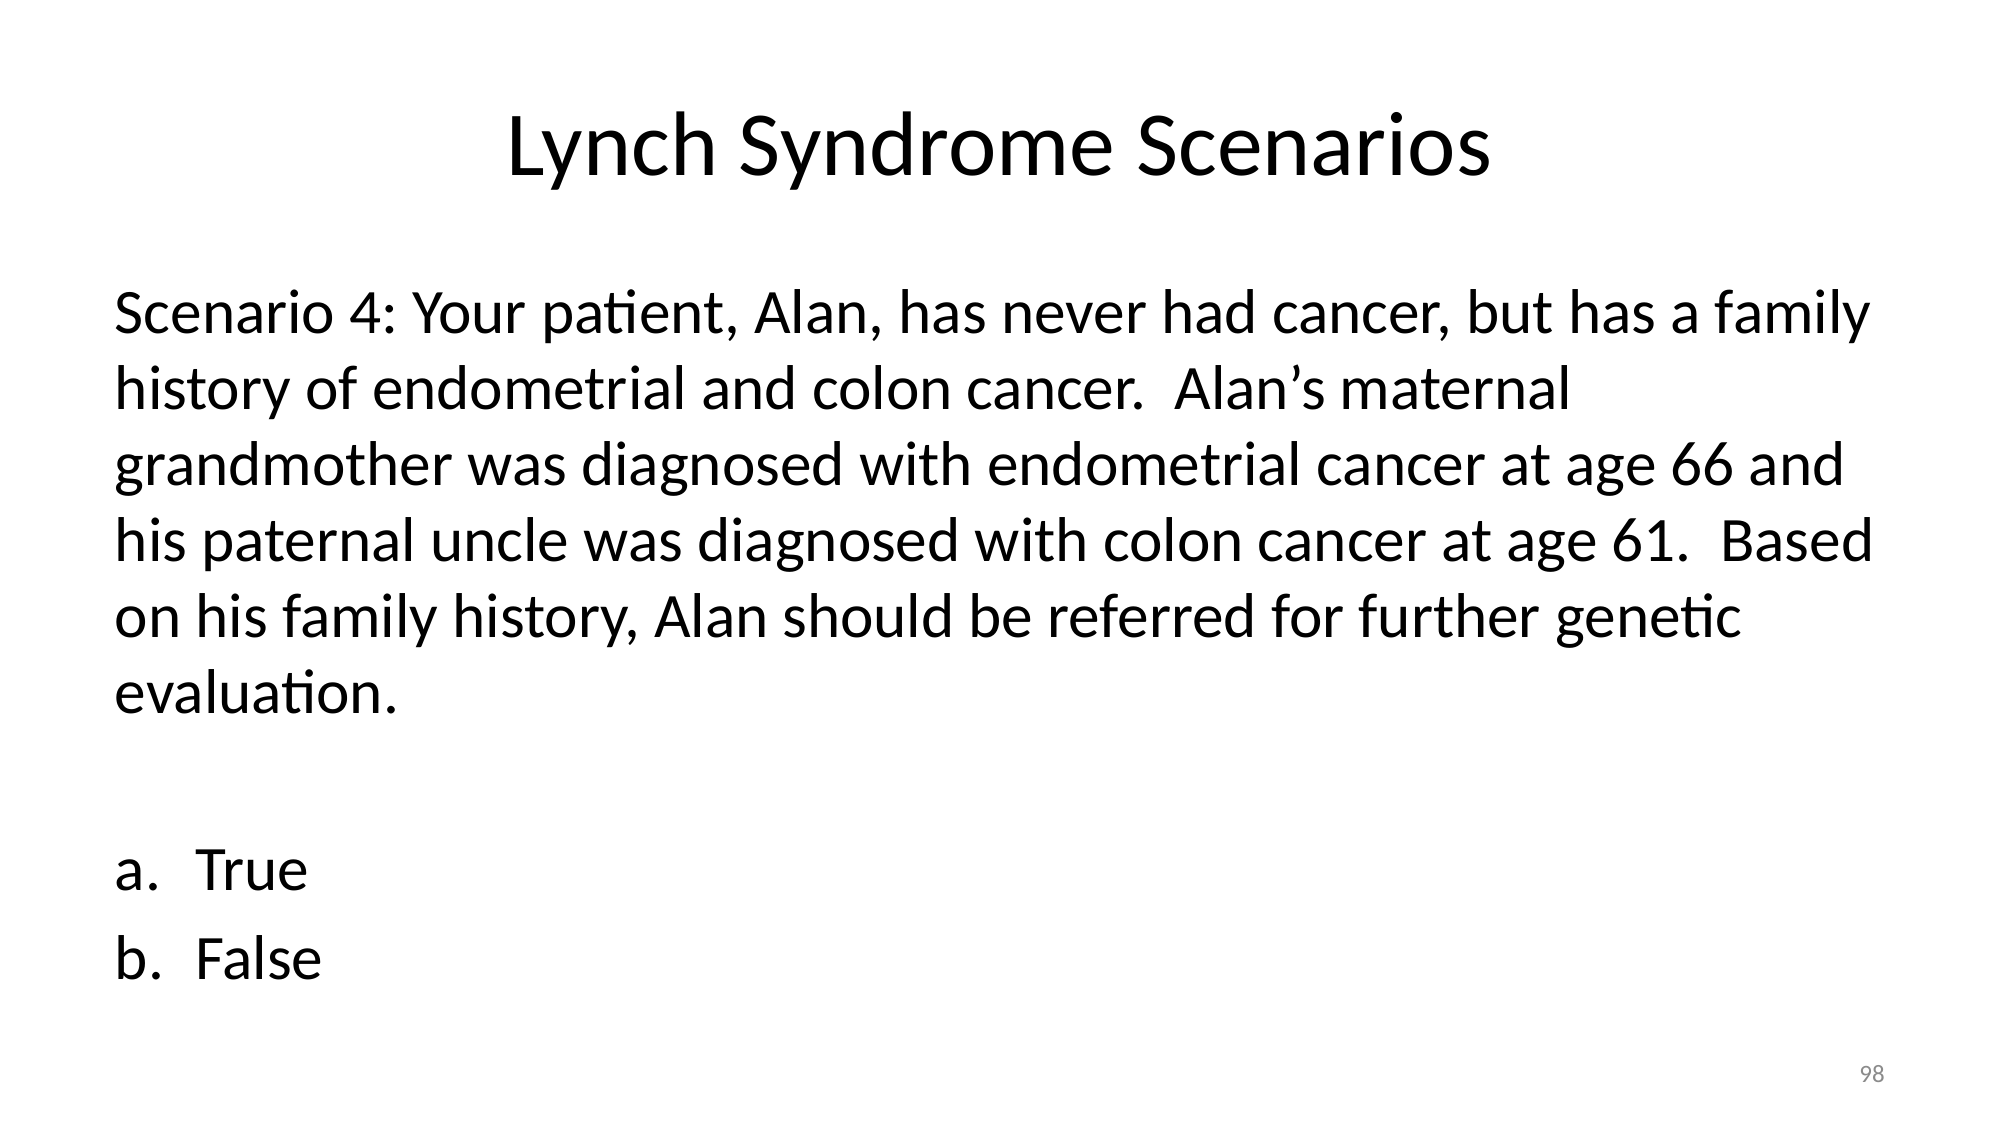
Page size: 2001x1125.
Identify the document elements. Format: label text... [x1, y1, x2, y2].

title Lynch Syndrome Scenarios [99, 45, 1900, 233]
list Scenario 4: Your patient, Alan, has never had cancer, but has a family history of endometrial and colon cancer. Alan’s maternal grandmother was diagnosed with endometrial cancer at age 66 and his paternal uncle was diagnosed with colon cancer at age 61. Based on his family history, Alan should be referred for further genetic evaluation. True False [99, 262, 1900, 1005]
slide_number 98 [1433, 1042, 1900, 1103]
